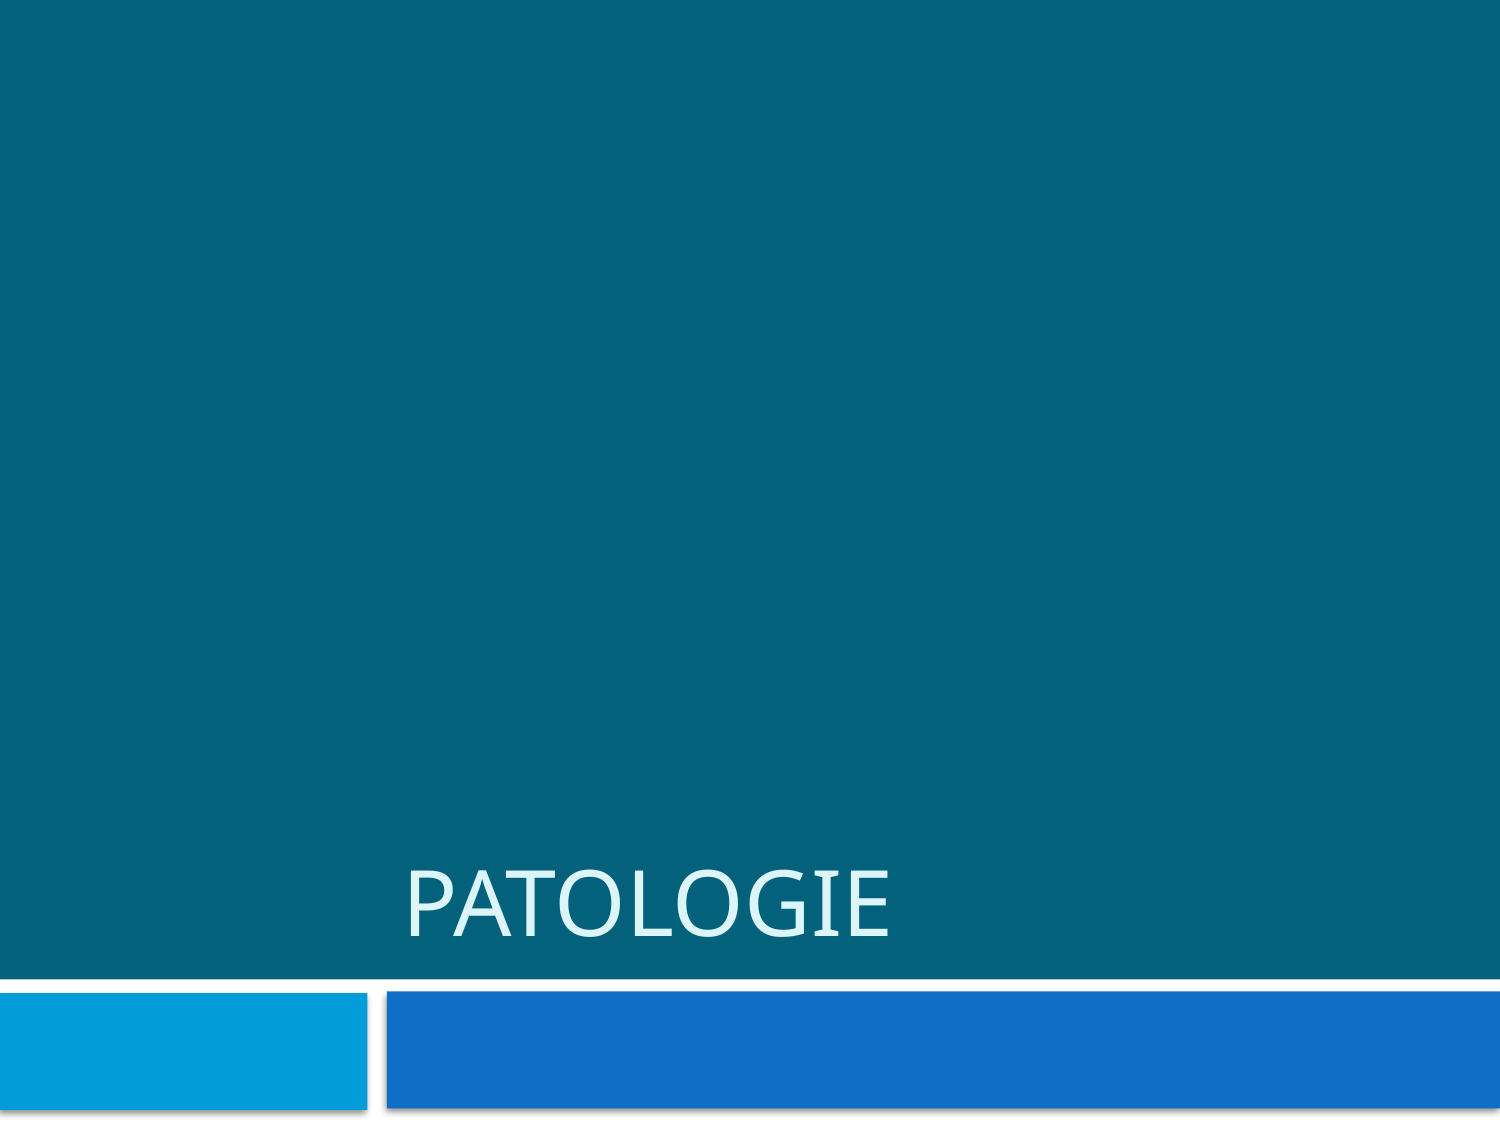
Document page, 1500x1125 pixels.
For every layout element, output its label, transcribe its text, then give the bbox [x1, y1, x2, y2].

title patologie [387, 662, 1450, 963]
